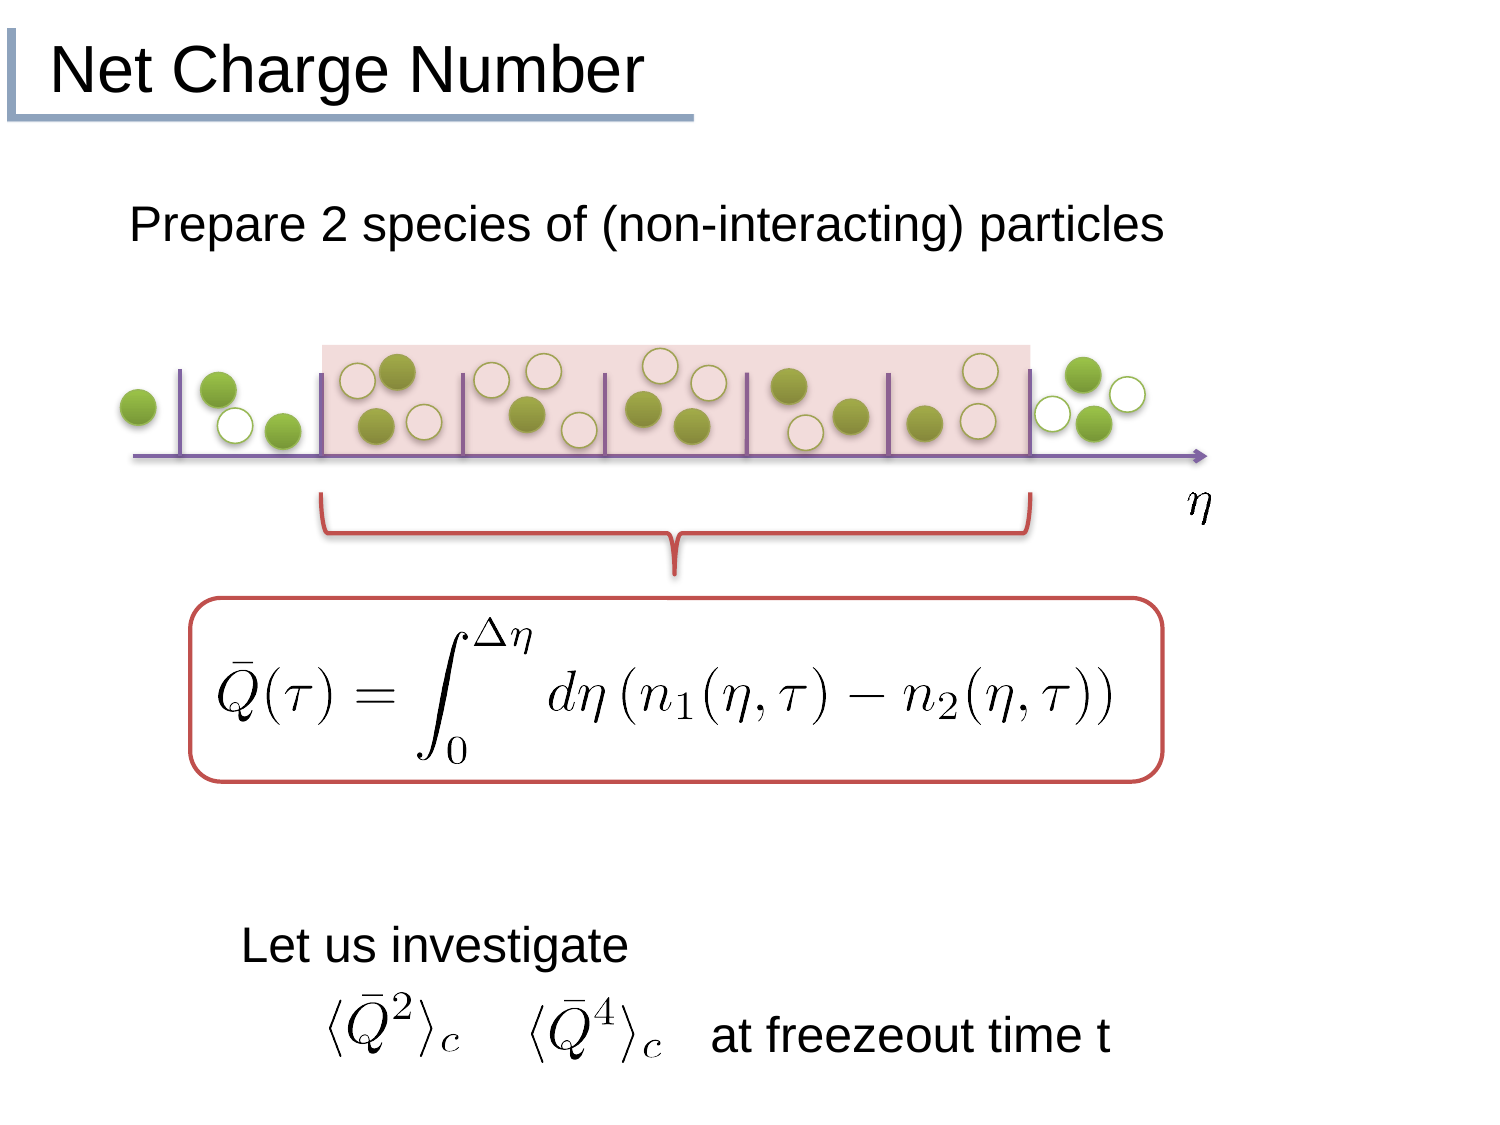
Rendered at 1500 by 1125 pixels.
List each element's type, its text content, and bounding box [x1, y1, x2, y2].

text_box [1064, 356, 1102, 394]
text_box [1034, 395, 1072, 433]
text_box Let us investigate [225, 905, 659, 980]
text_box [264, 413, 302, 451]
text_box [1108, 376, 1146, 413]
text_box [320, 343, 1032, 455]
picture [218, 617, 1111, 764]
picture [329, 991, 460, 1057]
text_box [216, 407, 254, 445]
text_box [199, 371, 237, 409]
text_box Prepare 2 species of (non-interacting) particles [114, 184, 1181, 260]
picture [1187, 492, 1211, 525]
text_box [1075, 405, 1113, 443]
text_box at freezeout time t [695, 994, 1127, 1070]
text_box [119, 389, 157, 427]
title Net Charge Number [15, 17, 705, 115]
text_box [188, 595, 1165, 784]
picture [530, 997, 661, 1064]
text_box [318, 492, 1033, 577]
